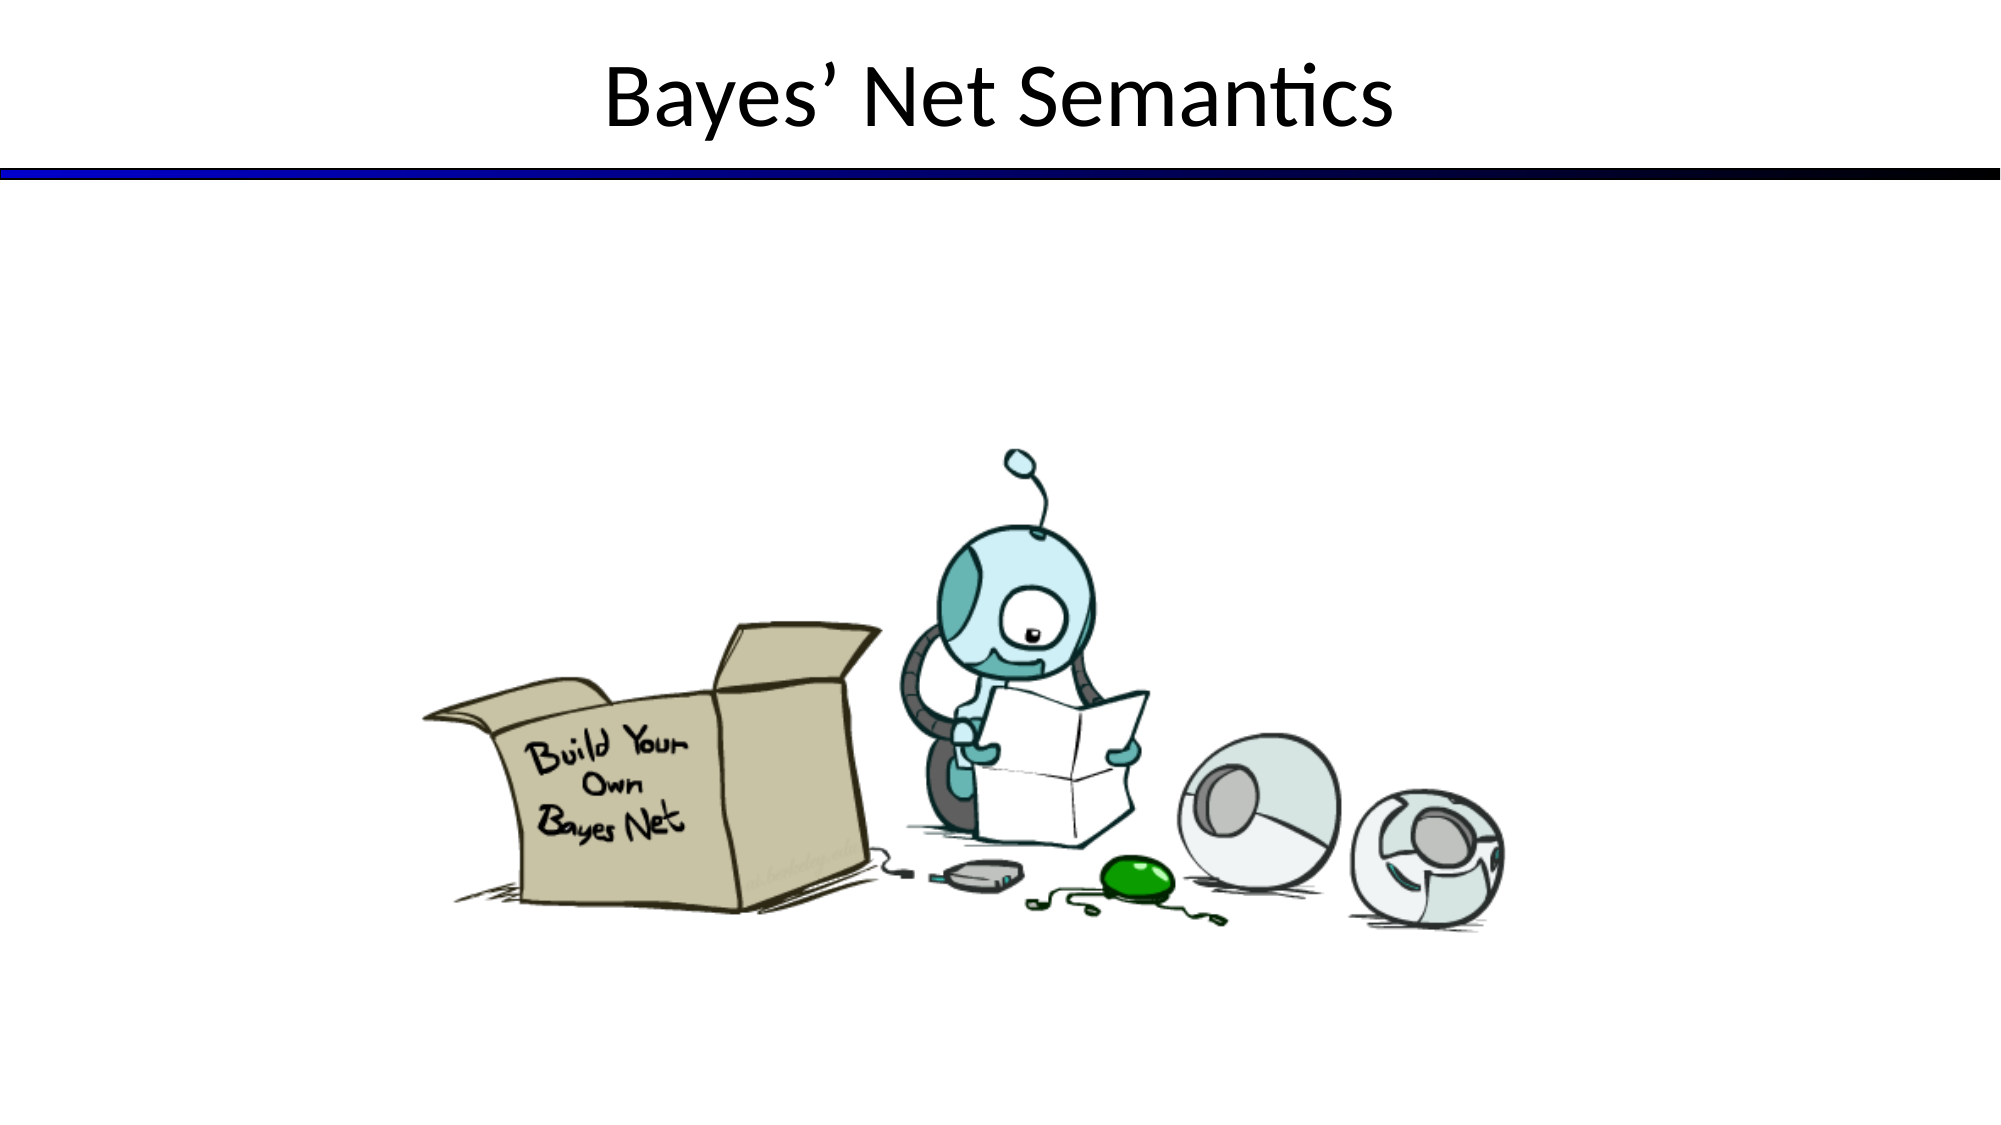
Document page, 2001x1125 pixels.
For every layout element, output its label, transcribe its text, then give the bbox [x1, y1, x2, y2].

title Bayes’ Net Semantics [0, 0, 2000, 184]
picture [412, 437, 2000, 1125]
